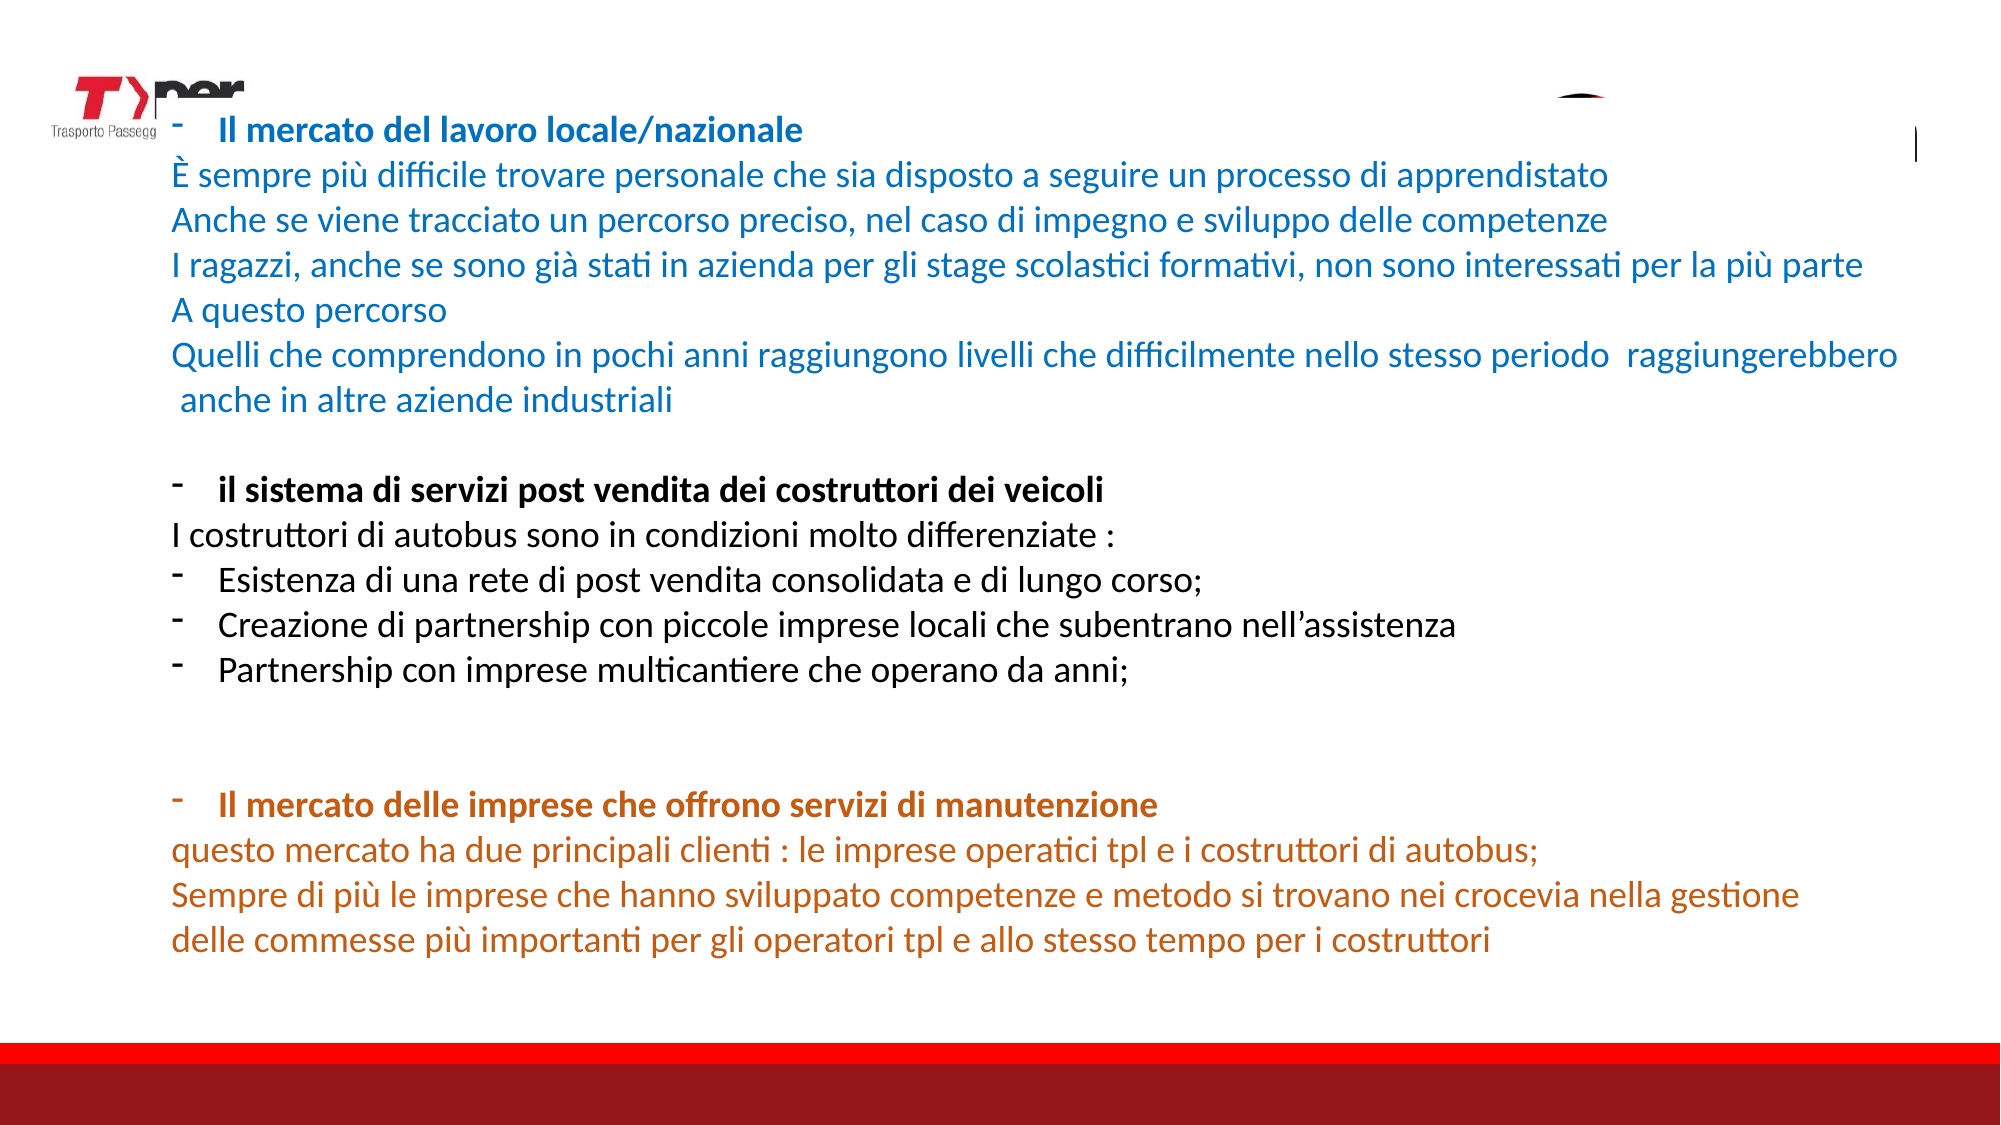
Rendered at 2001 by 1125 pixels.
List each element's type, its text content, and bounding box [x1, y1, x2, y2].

picture [1523, 93, 1917, 185]
text_box Il mercato del lavoro locale/nazionale È sempre più difficile trovare personale che sia disposto a seguire un processo di apprendistato Anche se viene tracciato un percorso preciso, nel caso di impegno e sviluppo delle competenze I ragazzi, anche se sono già stati in azienda per gli stage scolastici formativi, non sono interessati per la più parte A questo percorso Quelli che comprendono in pochi anni raggiungono livelli che difficilmente nello stesso periodo raggiungerebbero anche in altre aziende industriali il sistema di servizi post vendita dei costruttori dei veicoli I costruttori di autobus sono in condizioni molto differenziate : Esistenza di una rete di post vendita consolidata e di lungo corso; Creazione di partnership con piccole imprese locali che subentrano nell’assistenza Partnership con imprese multicantiere che operano da anni; Il mercato delle imprese che offrono servizi di manutenzione questo mercato ha due principali clienti : le imprese operatici tpl e i costruttori di autobus; Sempre di più le imprese che hanno sviluppato competenze e metodo si trovano nei crocevia nella gestione delle commesse più importanti per gli operatori tpl e allo stesso tempo per i costruttori [156, 97, 1916, 968]
picture [35, 57, 284, 166]
